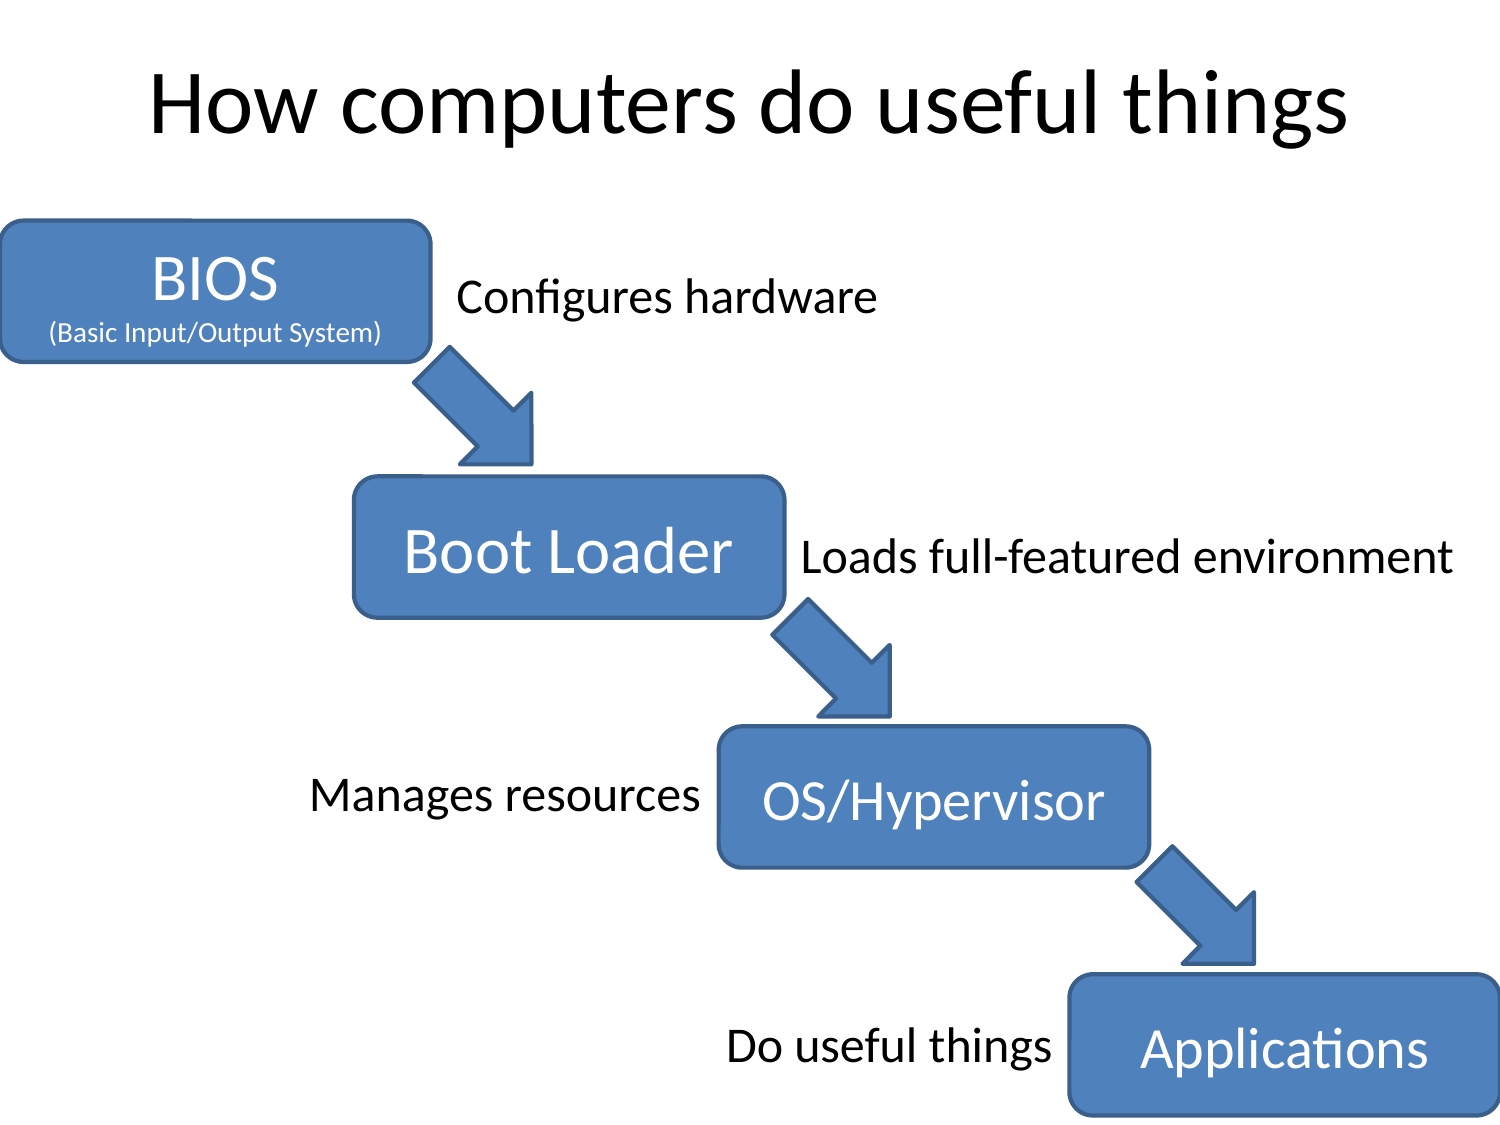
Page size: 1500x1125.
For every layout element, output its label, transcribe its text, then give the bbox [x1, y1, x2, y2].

text_box Configures hardware [441, 255, 894, 331]
text_box Do useful things [710, 1005, 1068, 1080]
text_box [770, 596, 892, 719]
text_box OS/Hypervisor [716, 724, 1152, 870]
text_box BIOS (Basic Input/Output System) [0, 218, 433, 365]
title How computers do useful things [75, 3, 1425, 191]
text_box Loads full-featured environment [787, 516, 1470, 591]
text_box Manages resources [293, 754, 716, 830]
text_box [1134, 844, 1257, 966]
text_box Boot Loader [351, 474, 787, 620]
text_box [411, 344, 534, 467]
text_box Applications [1067, 972, 1500, 1118]
